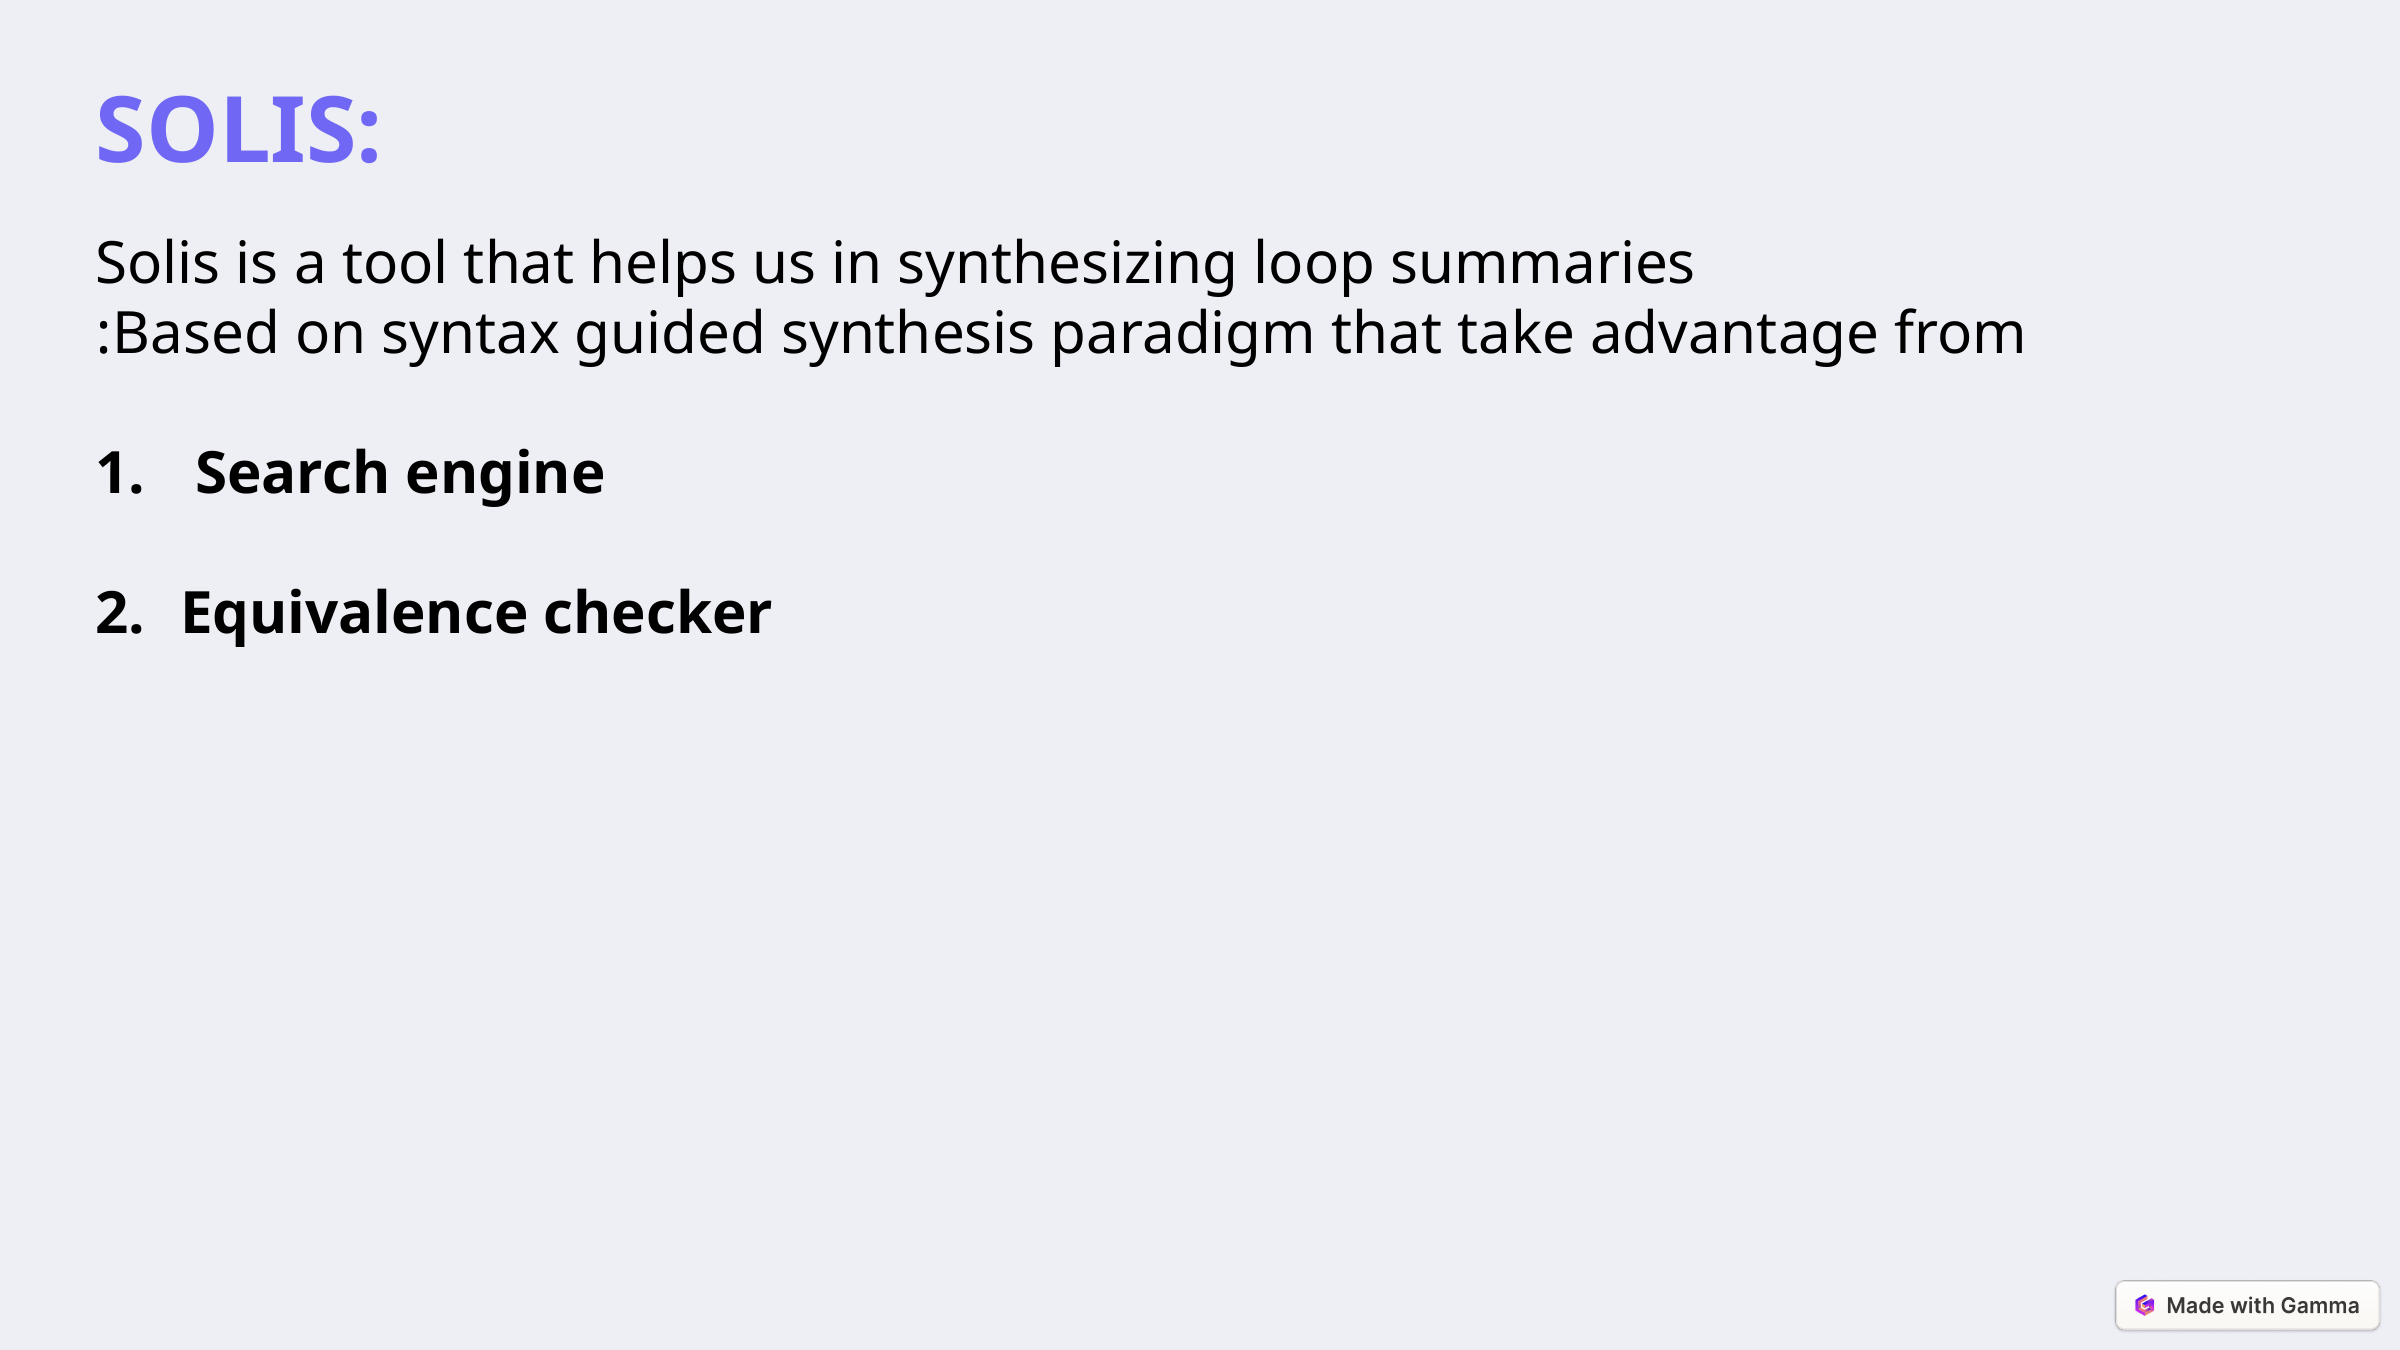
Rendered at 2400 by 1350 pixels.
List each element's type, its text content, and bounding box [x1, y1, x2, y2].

text_box SOLIS: Solis is a tool that helps us in synthesizing loop summaries Based on syntax guided synthesis paradigm that take advantage from: Search engine Equivalence checker [80, 63, 2300, 858]
picture [2106, 1271, 2389, 1339]
